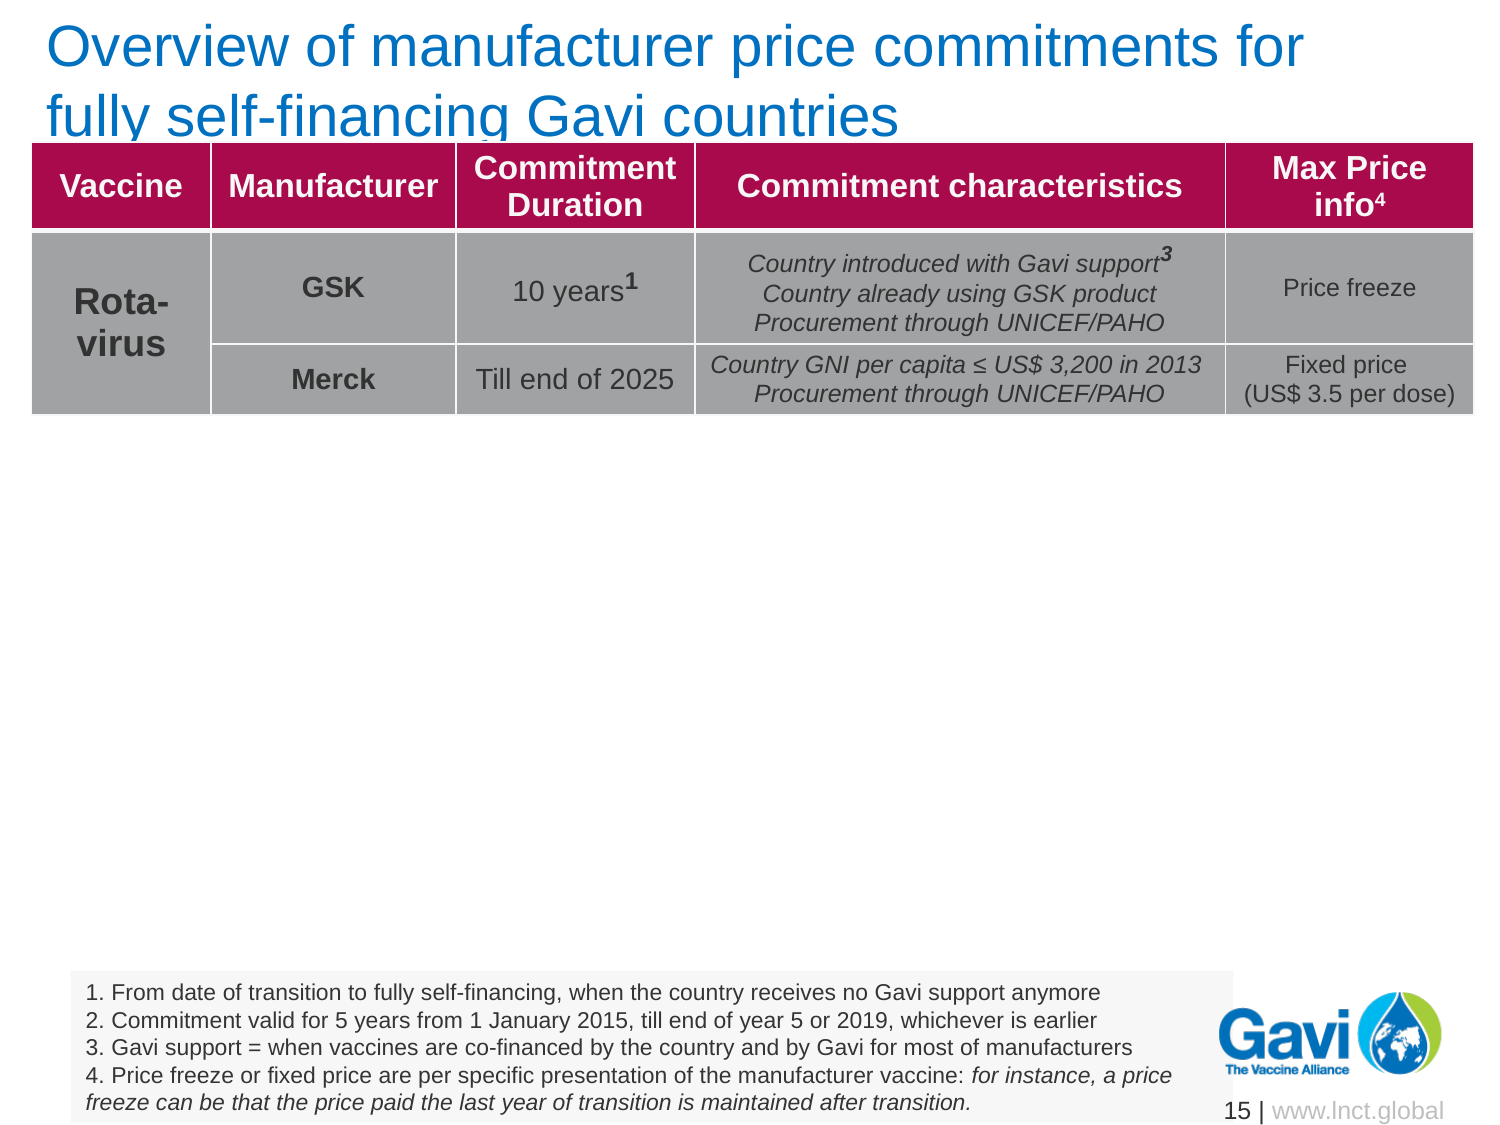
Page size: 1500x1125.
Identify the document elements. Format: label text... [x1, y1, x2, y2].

title Overview of manufacturer price commitments for fully self-financing Gavi countries [31, 13, 1359, 141]
table_header Manufacturer [212, 143, 455, 228]
table_header Vaccine [32, 143, 210, 228]
text_box 15 | www.lnct.global [1208, 1103, 1500, 1125]
table_cell Country GNI per capita ≤ US$ 3,200 in 2013 Procurement through UNICEF/PAHO [696, 345, 1225, 414]
table_header Max Price info4 [1226, 143, 1473, 228]
table_cell Rota-virus [32, 233, 210, 414]
picture [1208, 975, 1500, 1096]
table_cell Country introduced with Gavi support3 Country already using GSK product Procurement through UNICEF/PAHO [696, 233, 1225, 343]
table_cell 10 years1 [457, 233, 694, 343]
table_header Commitment characteristics [696, 143, 1225, 228]
table_cell Merck [212, 345, 455, 414]
table_cell Till end of 2025 [457, 345, 694, 414]
table_header Commitment Duration [457, 143, 694, 228]
text_box 1. From date of transition to fully self-financing, when the country receives no Gavi support anymore 2. Commitment valid for 5 years from 1 January 2015, till end of year 5 or 2019, whichever is earlier 3. Gavi support = when vaccines are co-financed by the country and by Gavi for most of manufacturers 4. Price freeze or fixed price are per specific presentation of the manufacturer vaccine: for instance, a price freeze can be that the price paid the last year of transition is maintained after transition. [70, 970, 1234, 1123]
table_cell Fixed price (US$ 3.5 per dose) [1226, 345, 1473, 414]
table_cell GSK [212, 233, 455, 343]
table_cell Price freeze [1226, 233, 1473, 343]
